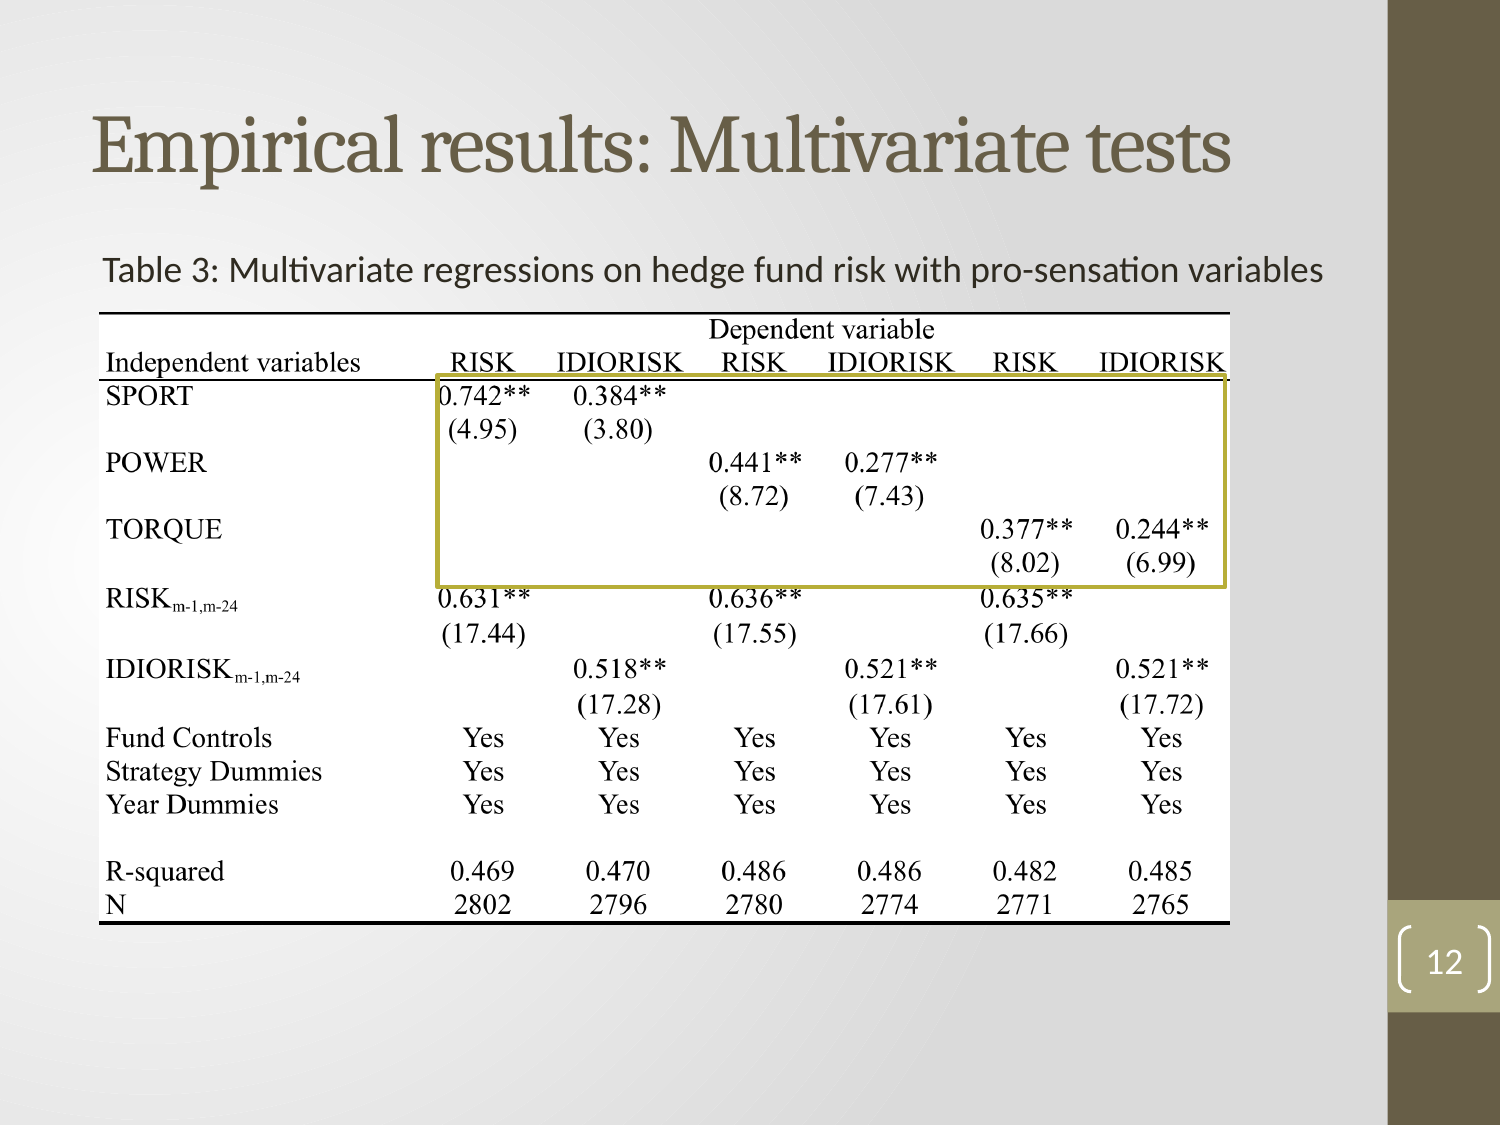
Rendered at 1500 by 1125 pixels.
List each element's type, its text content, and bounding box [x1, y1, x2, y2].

title Empirical results: Multivariate tests [75, 45, 1325, 233]
text_box Table 3: Multivariate regressions on hedge fund risk with pro-sensation variables [87, 237, 1375, 298]
picture [99, 311, 1230, 926]
slide_number 12 [1397, 925, 1492, 994]
